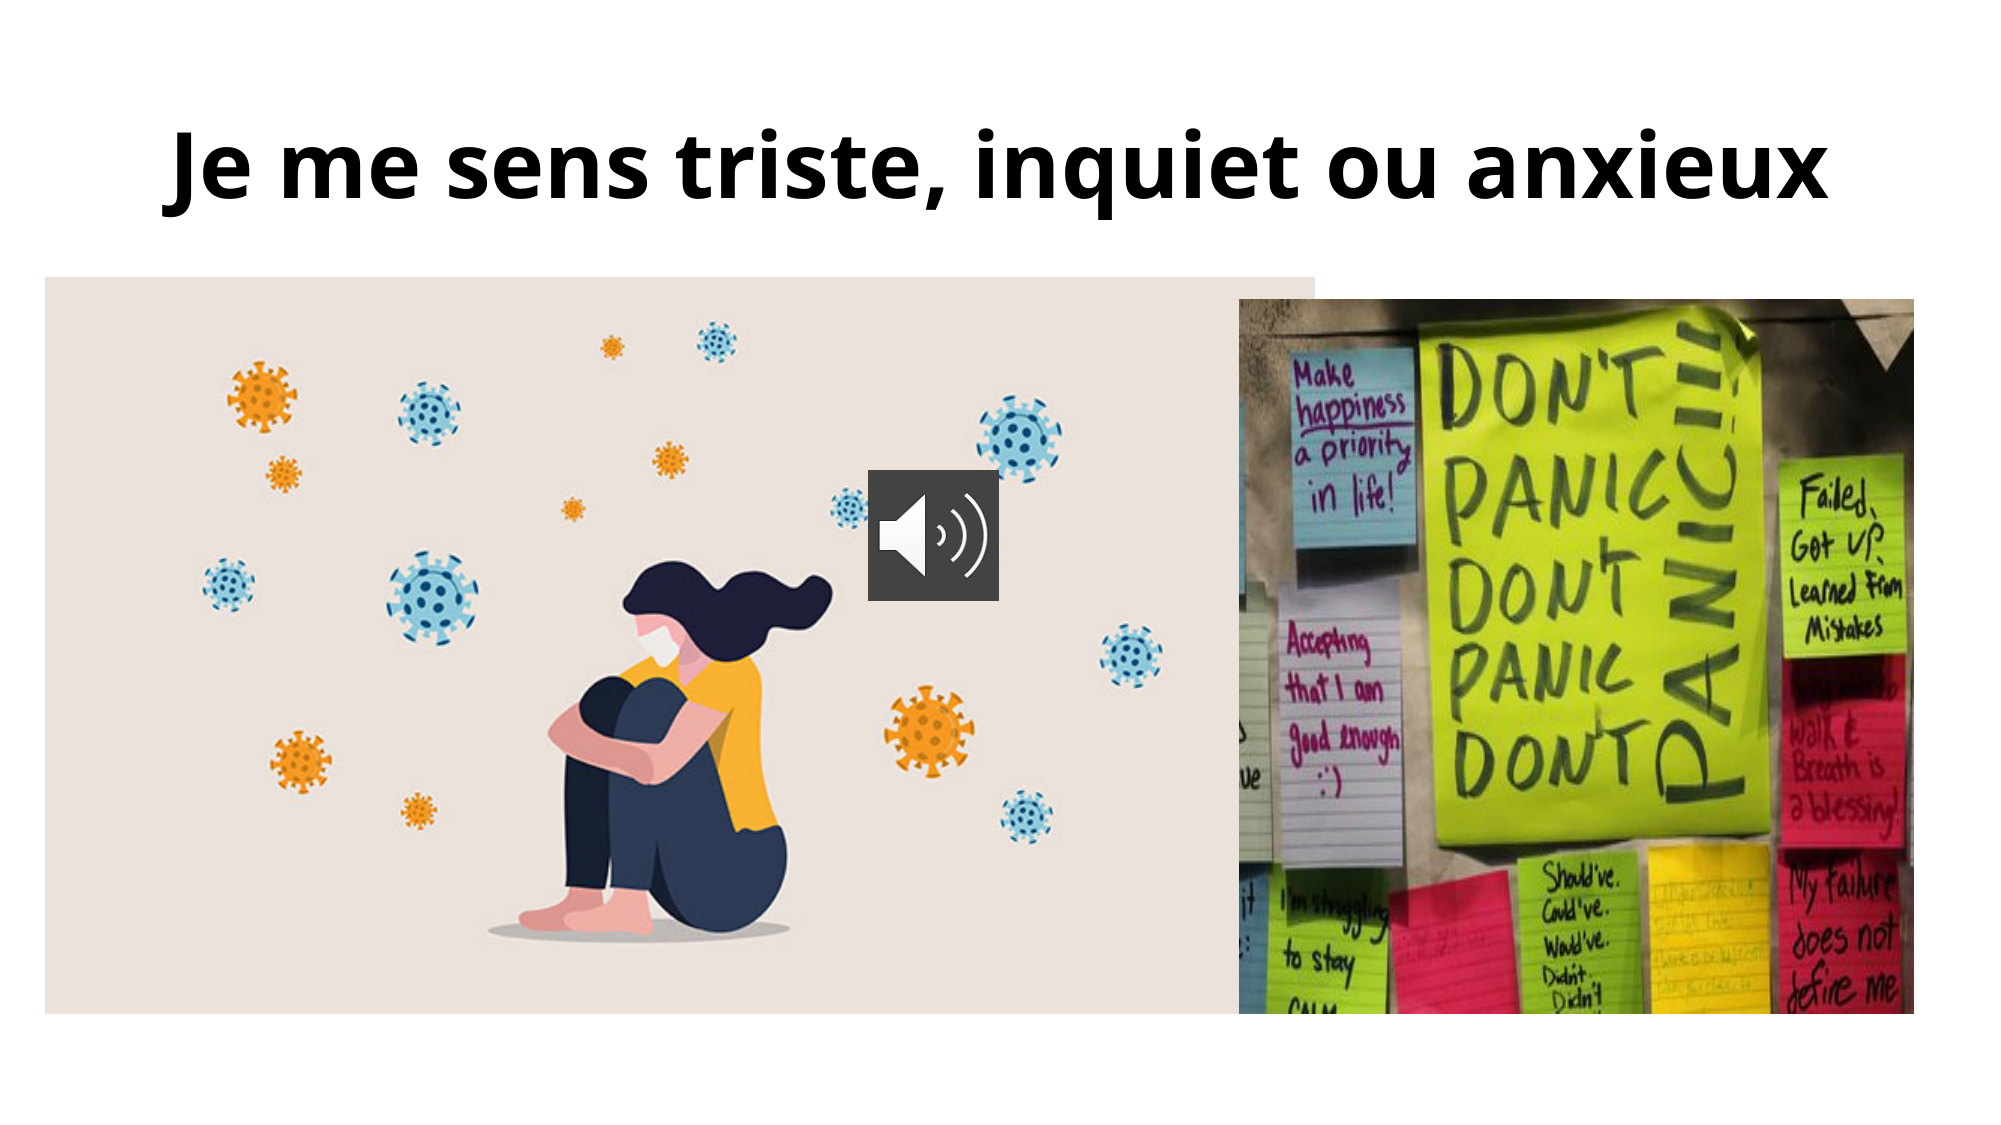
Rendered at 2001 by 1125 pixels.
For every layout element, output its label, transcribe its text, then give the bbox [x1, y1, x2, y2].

picture [45, 277, 1914, 1014]
title Je me sens triste, inquiet ou anxieux [137, 59, 1863, 278]
